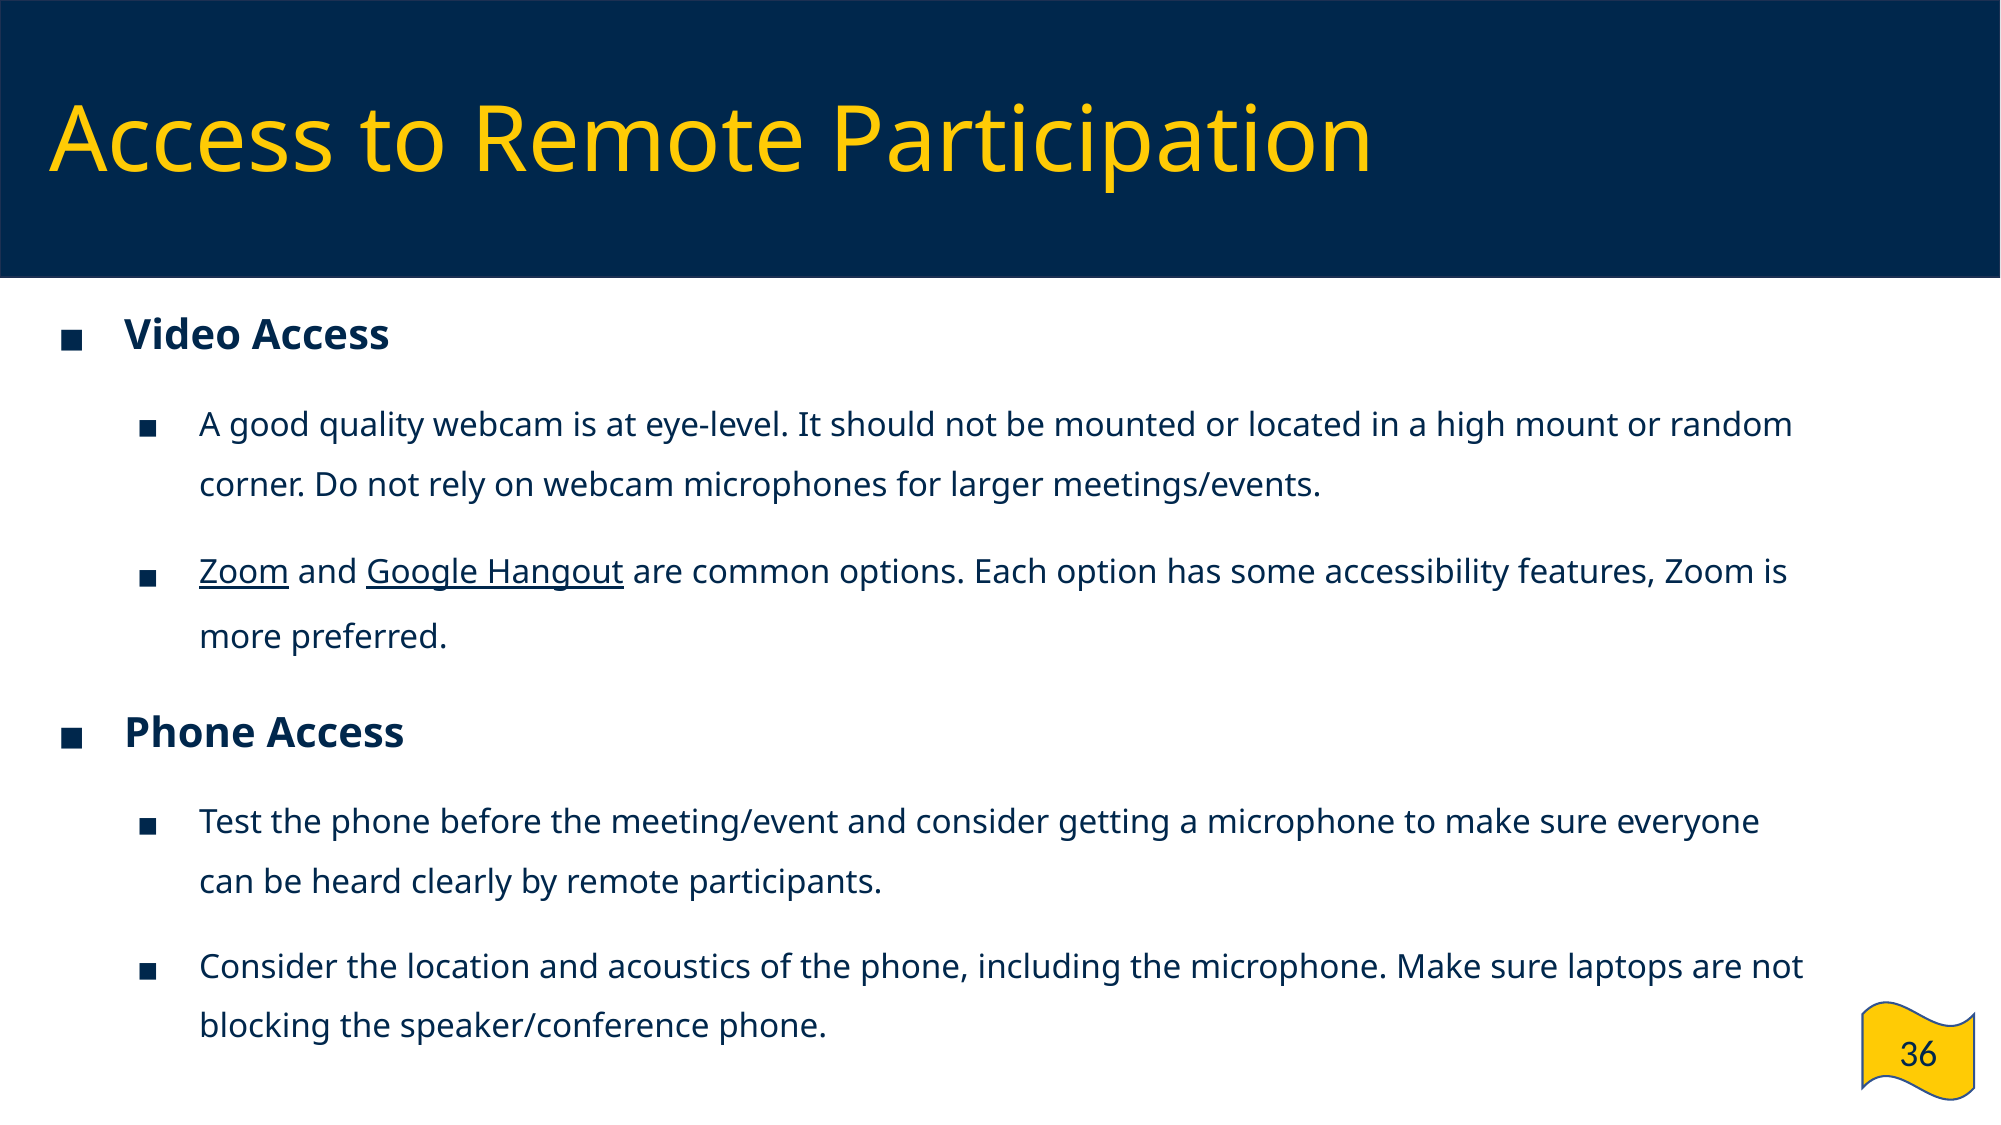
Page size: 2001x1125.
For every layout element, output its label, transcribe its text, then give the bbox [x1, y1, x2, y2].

list Video Access A good quality webcam is at eye-level. It should not be mounted or located in a high mount or random corner. Do not rely on webcam microphones for larger meetings/events. Zoom and Google Hangout are common options. Each option has some accessibility features, Zoom is more preferred. Phone Access Test the phone before the meeting/event and consider getting a microphone to make sure everyone can be heard clearly by remote participants. Consider the location and acoustics of the phone, including the microphone. Make sure laptops are not blocking the speaker/conference phone. [34, 275, 1823, 1111]
title Access to Remote Participation [34, 33, 1760, 251]
